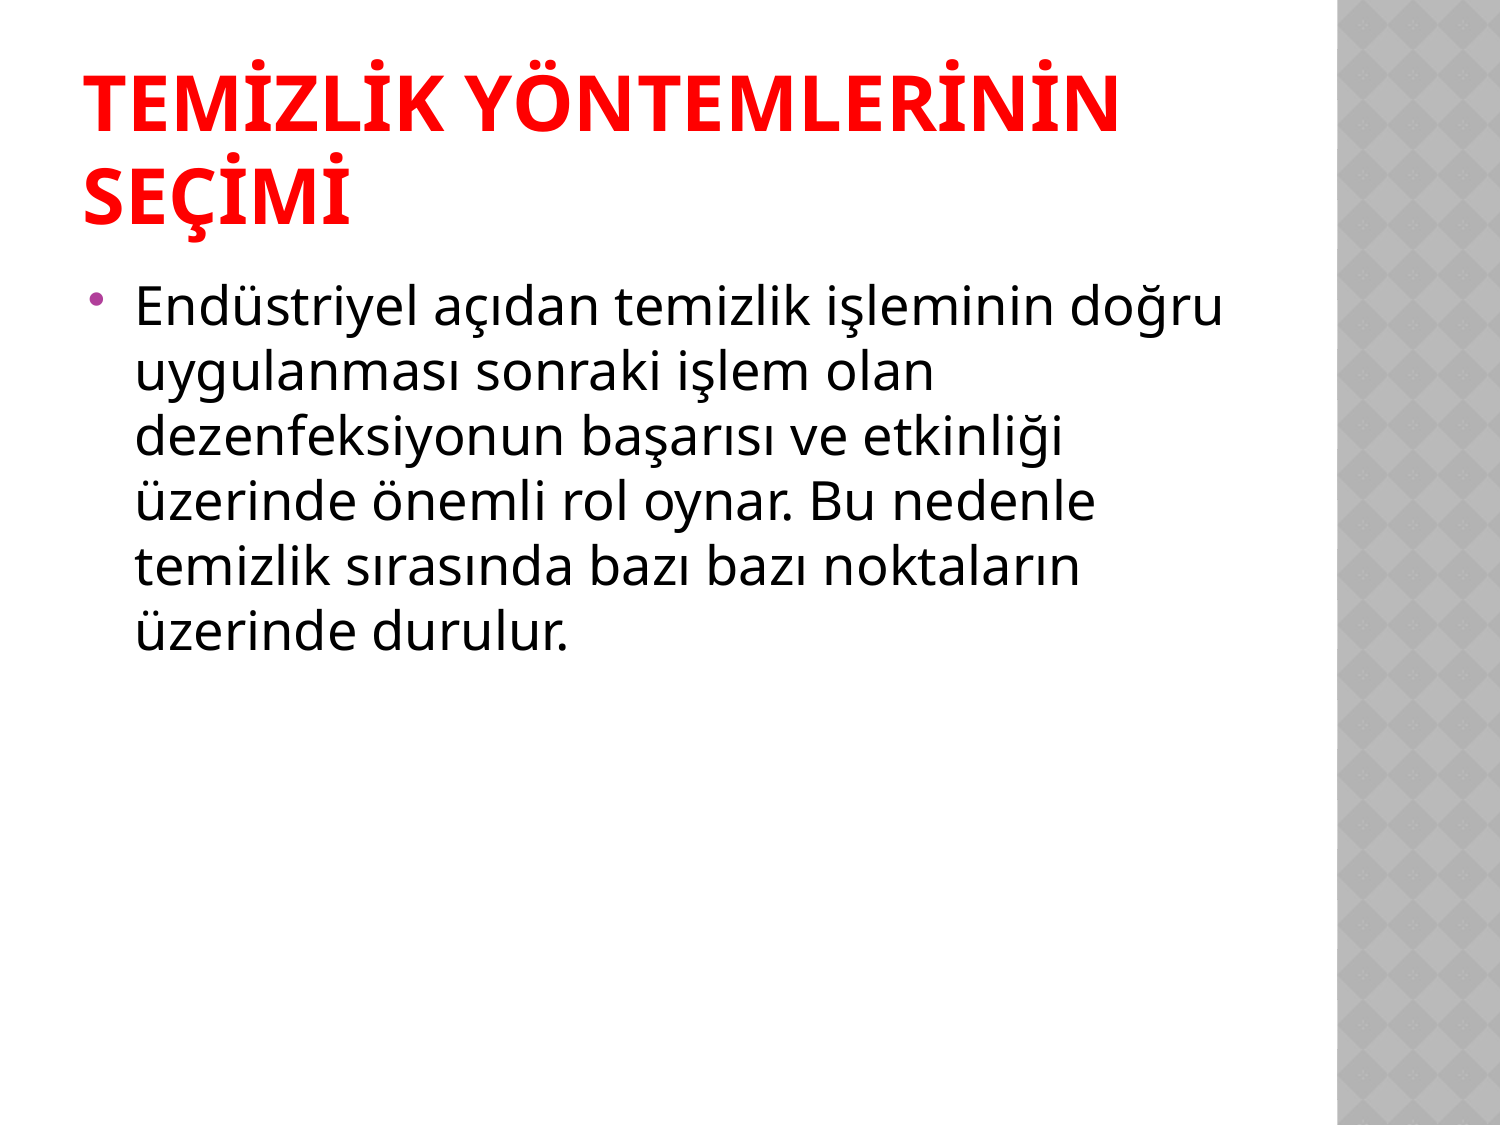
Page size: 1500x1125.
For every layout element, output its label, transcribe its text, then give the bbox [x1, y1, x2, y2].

title Temizlik Yöntemlerinin Seçimi [75, 52, 1263, 240]
list Endüstriyel açıdan temizlik işleminin doğru uygulanması sonraki işlem olan dezenfeksiyonun başarısı ve etkinliği üzerinde önemli rol oynar. Bu nedenle temizlik sırasında bazı bazı noktaların üzerinde durulur. [75, 264, 1263, 1059]
